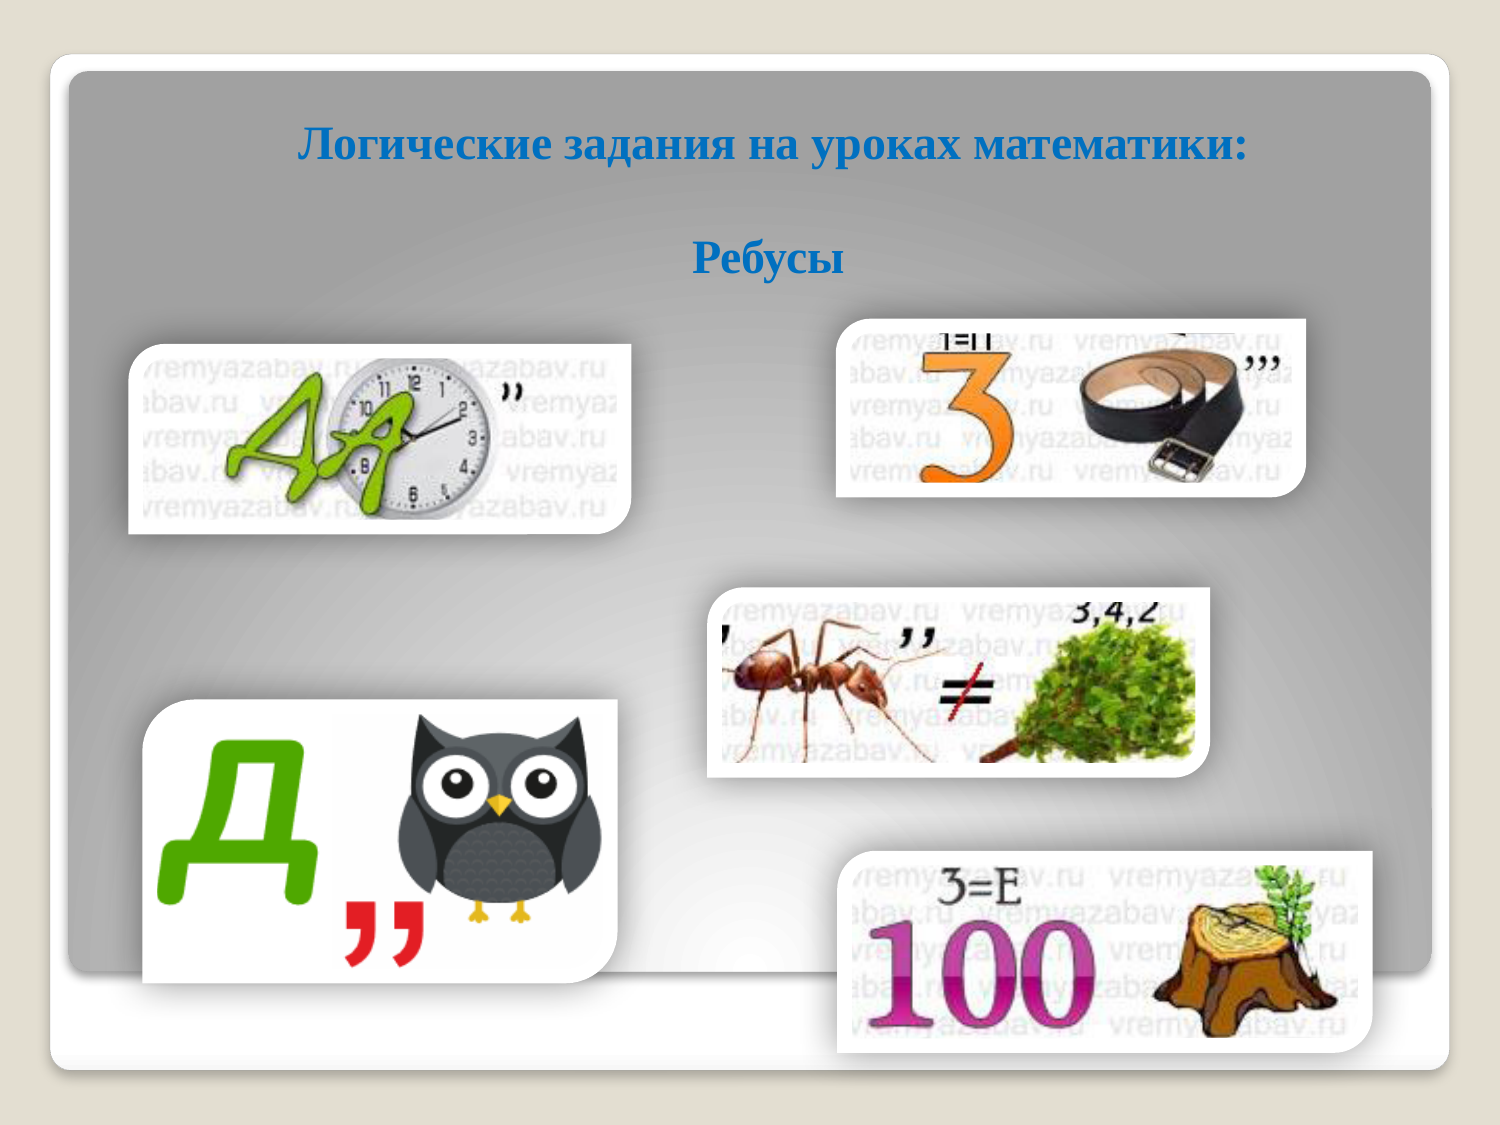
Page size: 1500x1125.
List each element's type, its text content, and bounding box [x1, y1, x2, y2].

picture [842, 325, 1300, 491]
title Логические задания на уроках математики: Ребусы [184, 101, 1366, 291]
picture [844, 857, 1366, 1046]
picture [149, 706, 611, 977]
picture [714, 594, 1203, 771]
picture [135, 350, 625, 528]
